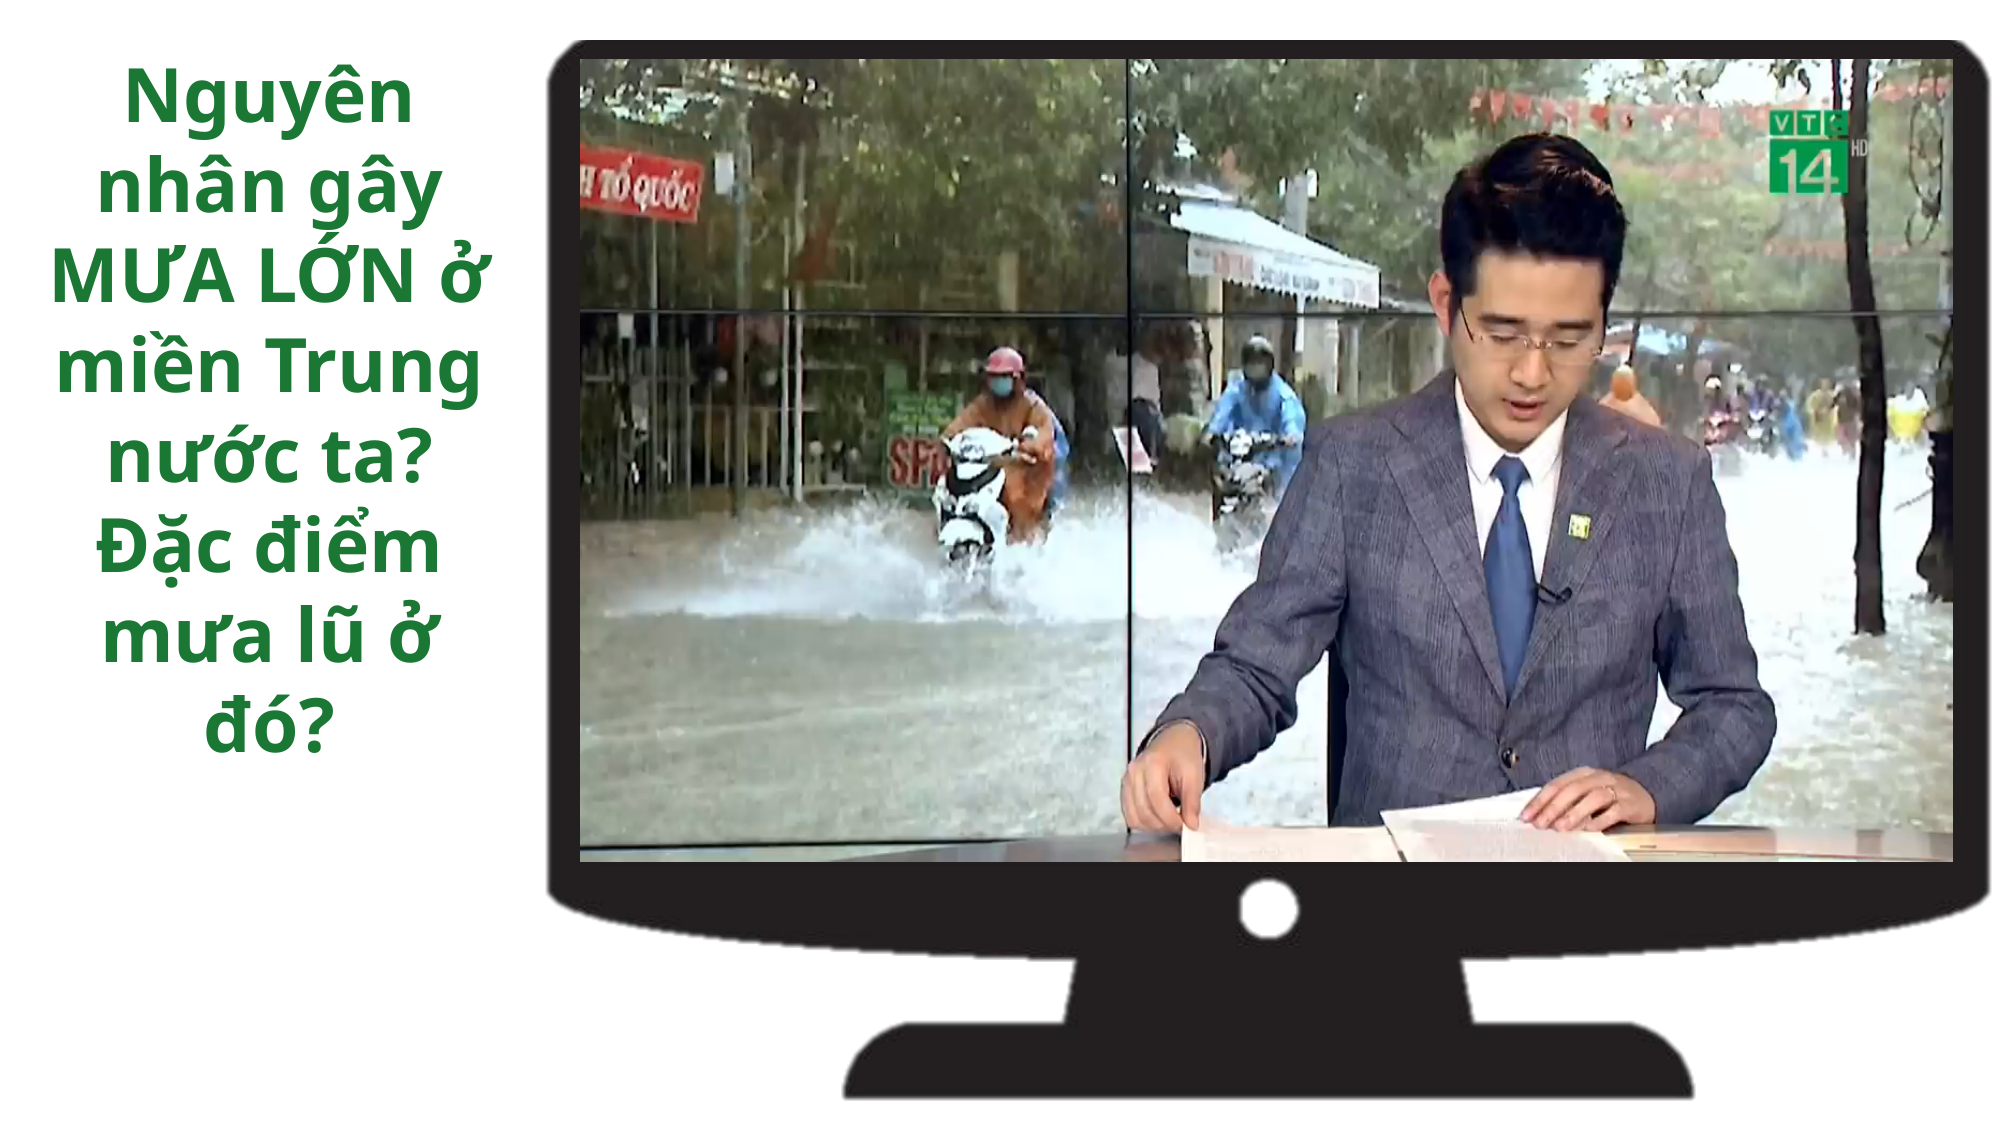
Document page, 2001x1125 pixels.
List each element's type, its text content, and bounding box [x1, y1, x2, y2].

picture [541, 40, 2001, 1109]
text_box Nguyên nhân gây MƯA LỚN ở miền Trung nước ta? Đặc điểm mưa lũ ở đó? [12, 40, 526, 776]
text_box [579, 58, 1954, 863]
